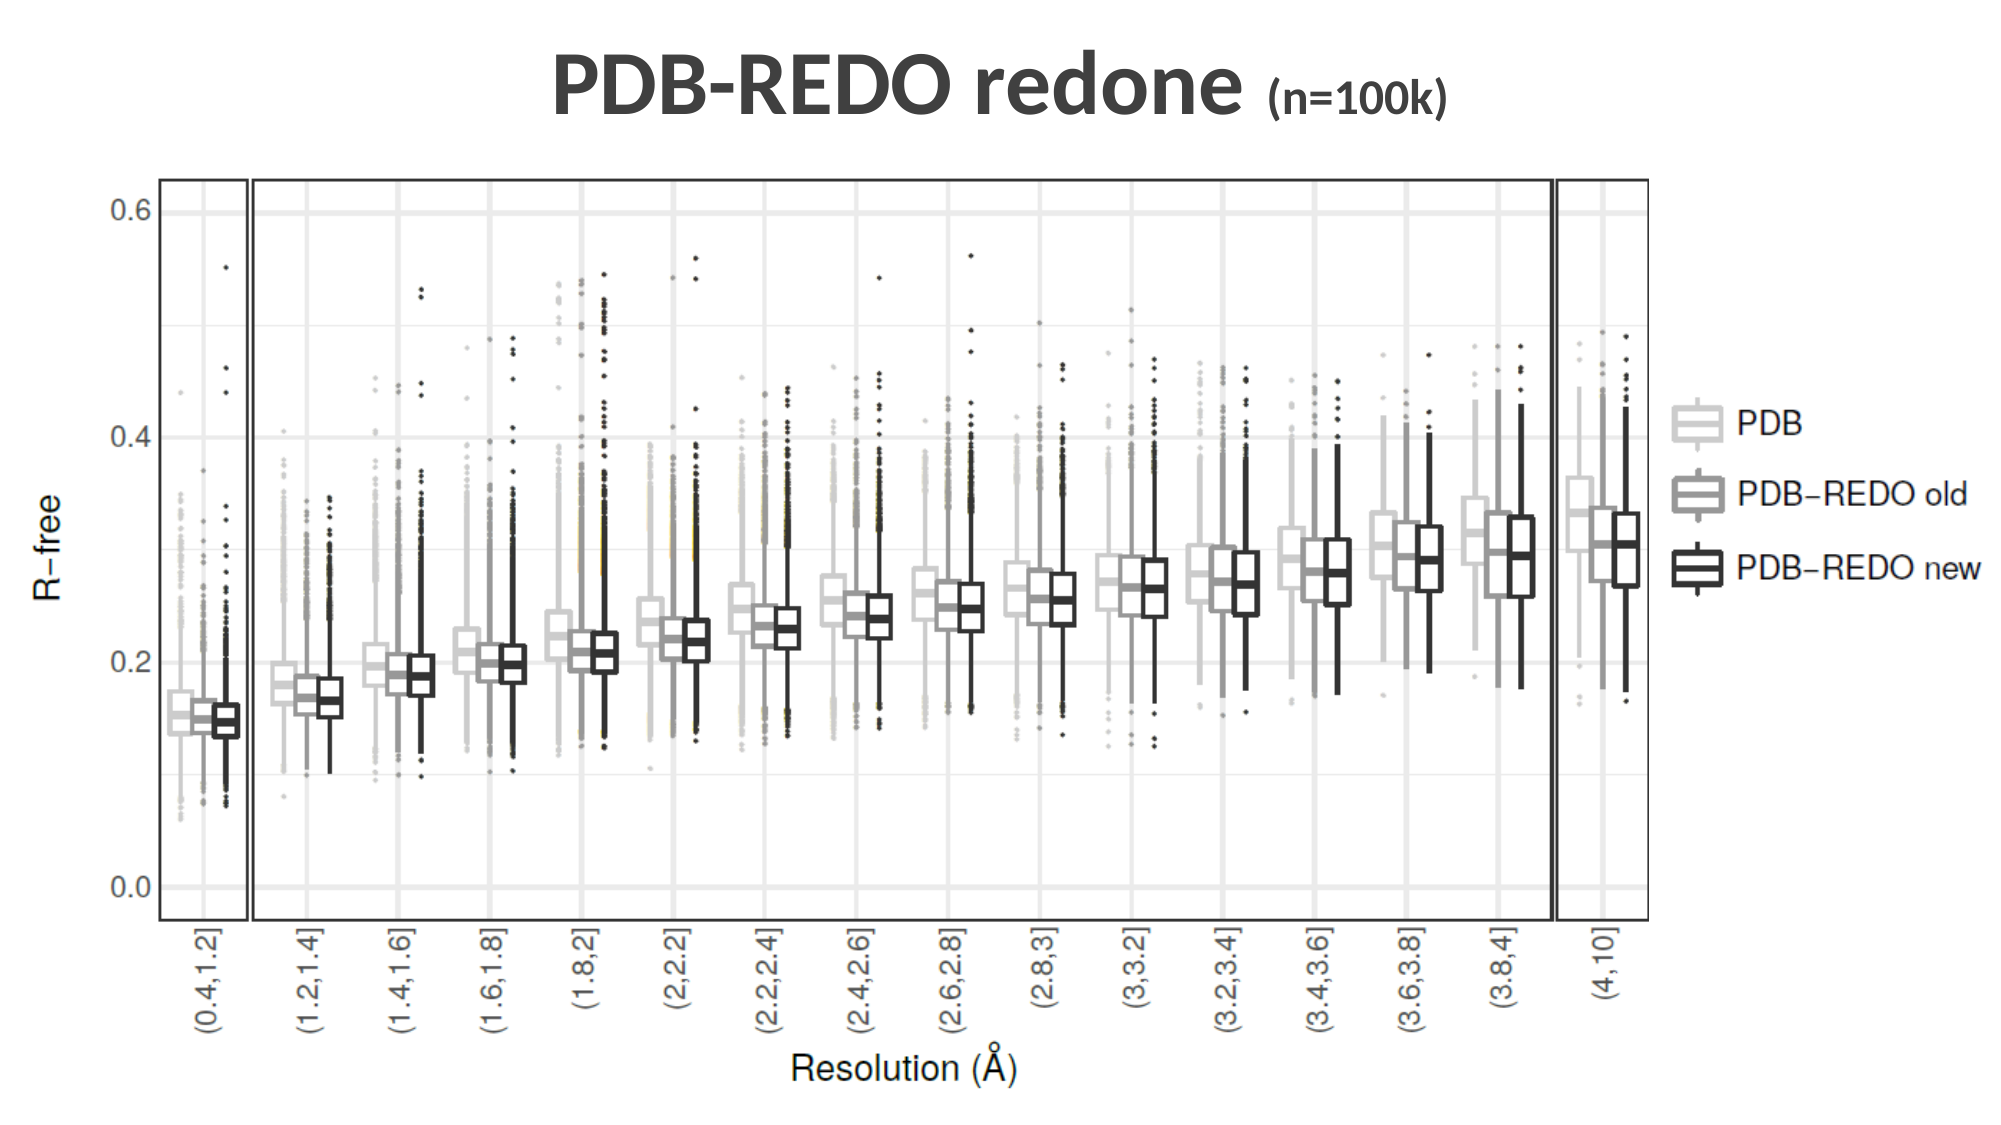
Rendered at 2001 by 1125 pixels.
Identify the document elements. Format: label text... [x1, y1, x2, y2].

picture [31, 176, 1649, 1095]
picture [1661, 385, 1994, 608]
title PDB-REDO redone (n=100k) [395, 0, 1604, 156]
